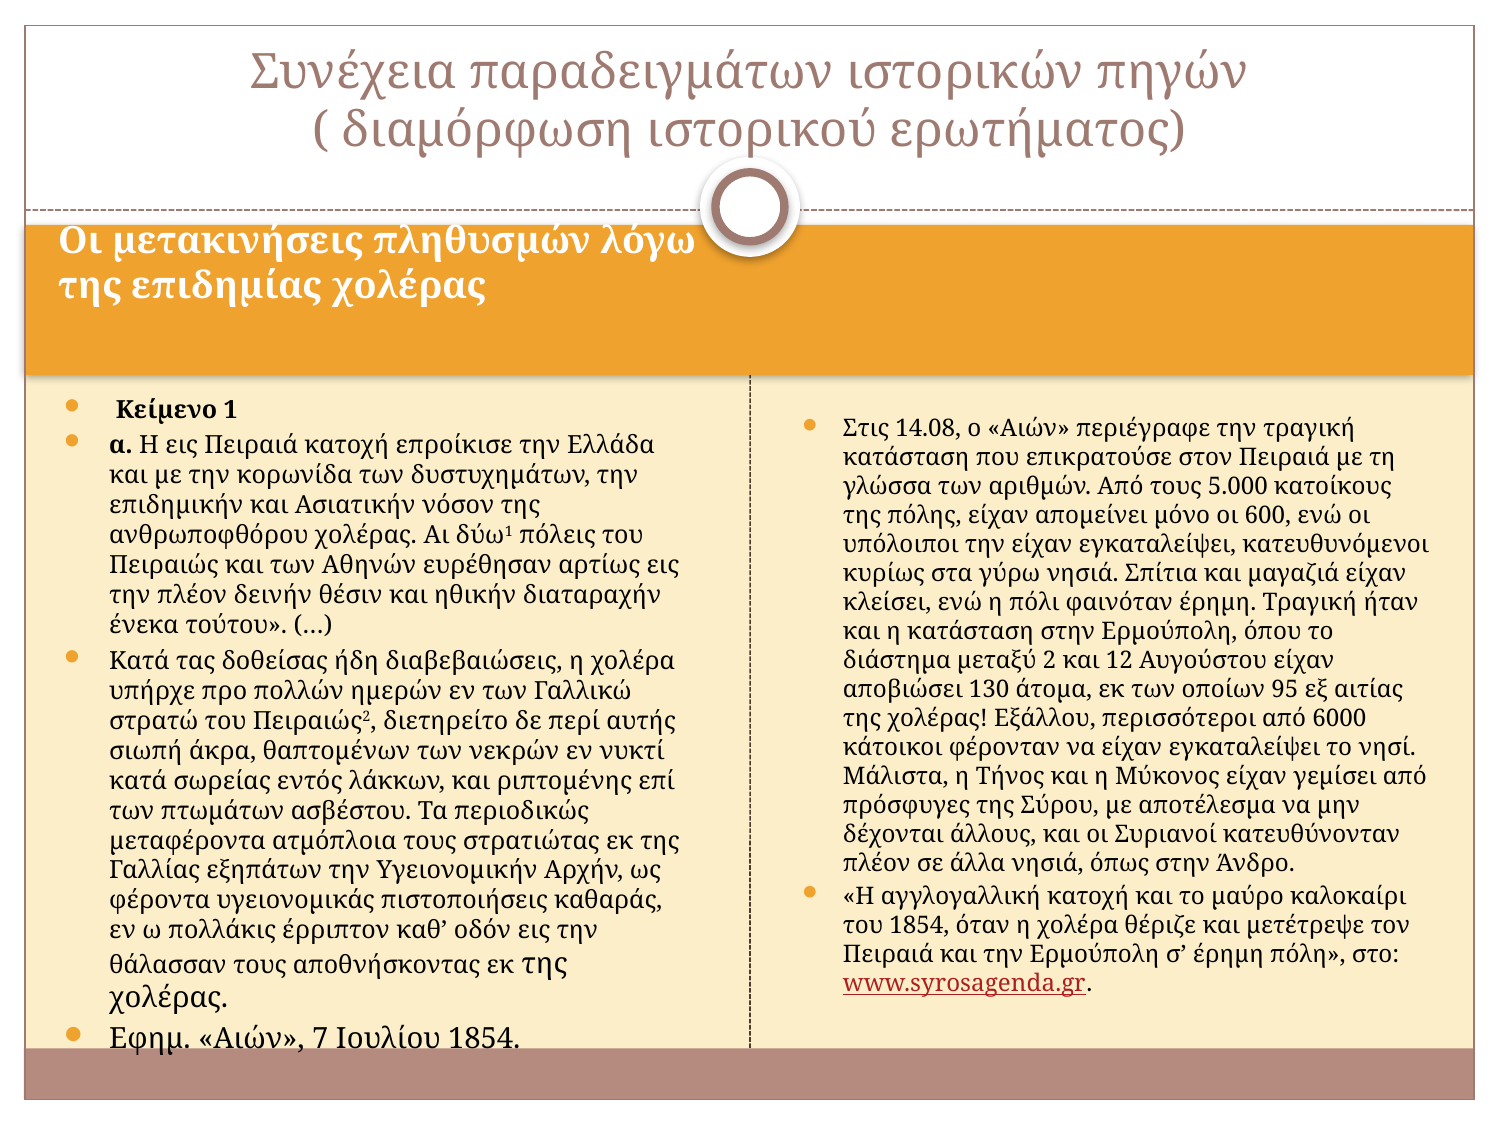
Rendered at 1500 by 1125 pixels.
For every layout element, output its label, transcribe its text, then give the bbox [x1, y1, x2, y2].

list Στις 14.08, ο «Αιών» περιέγραφε την τραγική κατάσταση που επικρατούσε στον Πειραιά με τη γλώσσα των αριθμών. Από τους 5.000 κατοίκους της πόλης, είχαν απομείνει μόνο οι 600, ενώ οι υπόλοιποι την είχαν εγκαταλείψει, κατευθυνόμενοι κυρίως στα γύρω νησιά. Σπίτια και μαγαζιά είχαν κλείσει, ενώ η πόλι φαινόταν έρημη. Τραγική ήταν και η κατάσταση στην Ερμούπολη, όπου το διάστημα μεταξύ 2 και 12 Αυγούστου είχαν αποβιώσει 130 άτομα, εκ των οποίων 95 εξ αιτίας της χολέρας! Εξάλλου, περισσότεροι από 6000 κάτοικοι φέρονταν να είχαν εγκαταλείψει το νησί. Μάλιστα, η Τήνος και η Μύκονος είχαν γεμίσει από πρόσφυγες της Σύρου, με αποτέλεσμα να μην δέχονται άλλους, και οι Συριανοί κατευθύνονταν πλέον σε άλλα νησιά, όπως στην Άνδρο. «Η αγγλογαλλική κατοχή και το μαύρο καλοκαίρι του 1854, όταν η χολέρα θέριζε και μετέτρεψε τον Πειραιά και την Ερμούπολη σ’ έρημη πόλη», στο:www.syrosagenda.gr. [787, 405, 1450, 1033]
list Οι μετακινήσεις πληθυσμών λόγω της επιδημίας χολέρας [42, 257, 717, 329]
title Συνέχεια παραδειγμάτων ιστορικών πηγών ( διαμόρφωση ιστορικού ερωτήματος) [49, 29, 1450, 164]
list Κείμενο 1 α. Η εις Πειραιά κατοχή επροίκισε την Ελλάδα και με την κορωνίδα των δυστυχημάτων, την επιδημικήν και Ασιατικήν νόσον της ανθρωποφθόρου χολέρας. Αι δύω1 πόλεις του Πειραιώς και των Αθηνών ευρέθησαν αρτίως εις την πλέον δεινήν θέσιν και ηθικήν διαταραχήν ένεκα τούτου». (…) Κατά τας δοθείσας ήδη διαβεβαιώσεις, η χολέρα υπήρχε προ πολλών ημερών εν των Γαλλικώ στρατώ του Πειραιώς2, διετηρείτο δε περί αυτής σιωπή άκρα, θαπτομένων των νεκρών εν νυκτί κατά σωρείας εντός λάκκων, και ριπτομένης επί των πτωμάτων ασβέστου. Τα περιοδικώς μεταφέροντα ατμόπλοια τους στρατιώτας εκ της Γαλλίας εξηπάτων την Υγειονομικήν Αρχήν, ως φέροντα υγειονομικάς πιστοποιήσεις καθαράς, εν ω πολλάκις έρριπτον καθ’ οδόν εις την θάλασσαν τους αποθνήσκοντας εκ της χολέρας. Εφημ. «Αιών», 7 Ιουλίου 1854. [49, 386, 704, 1032]
